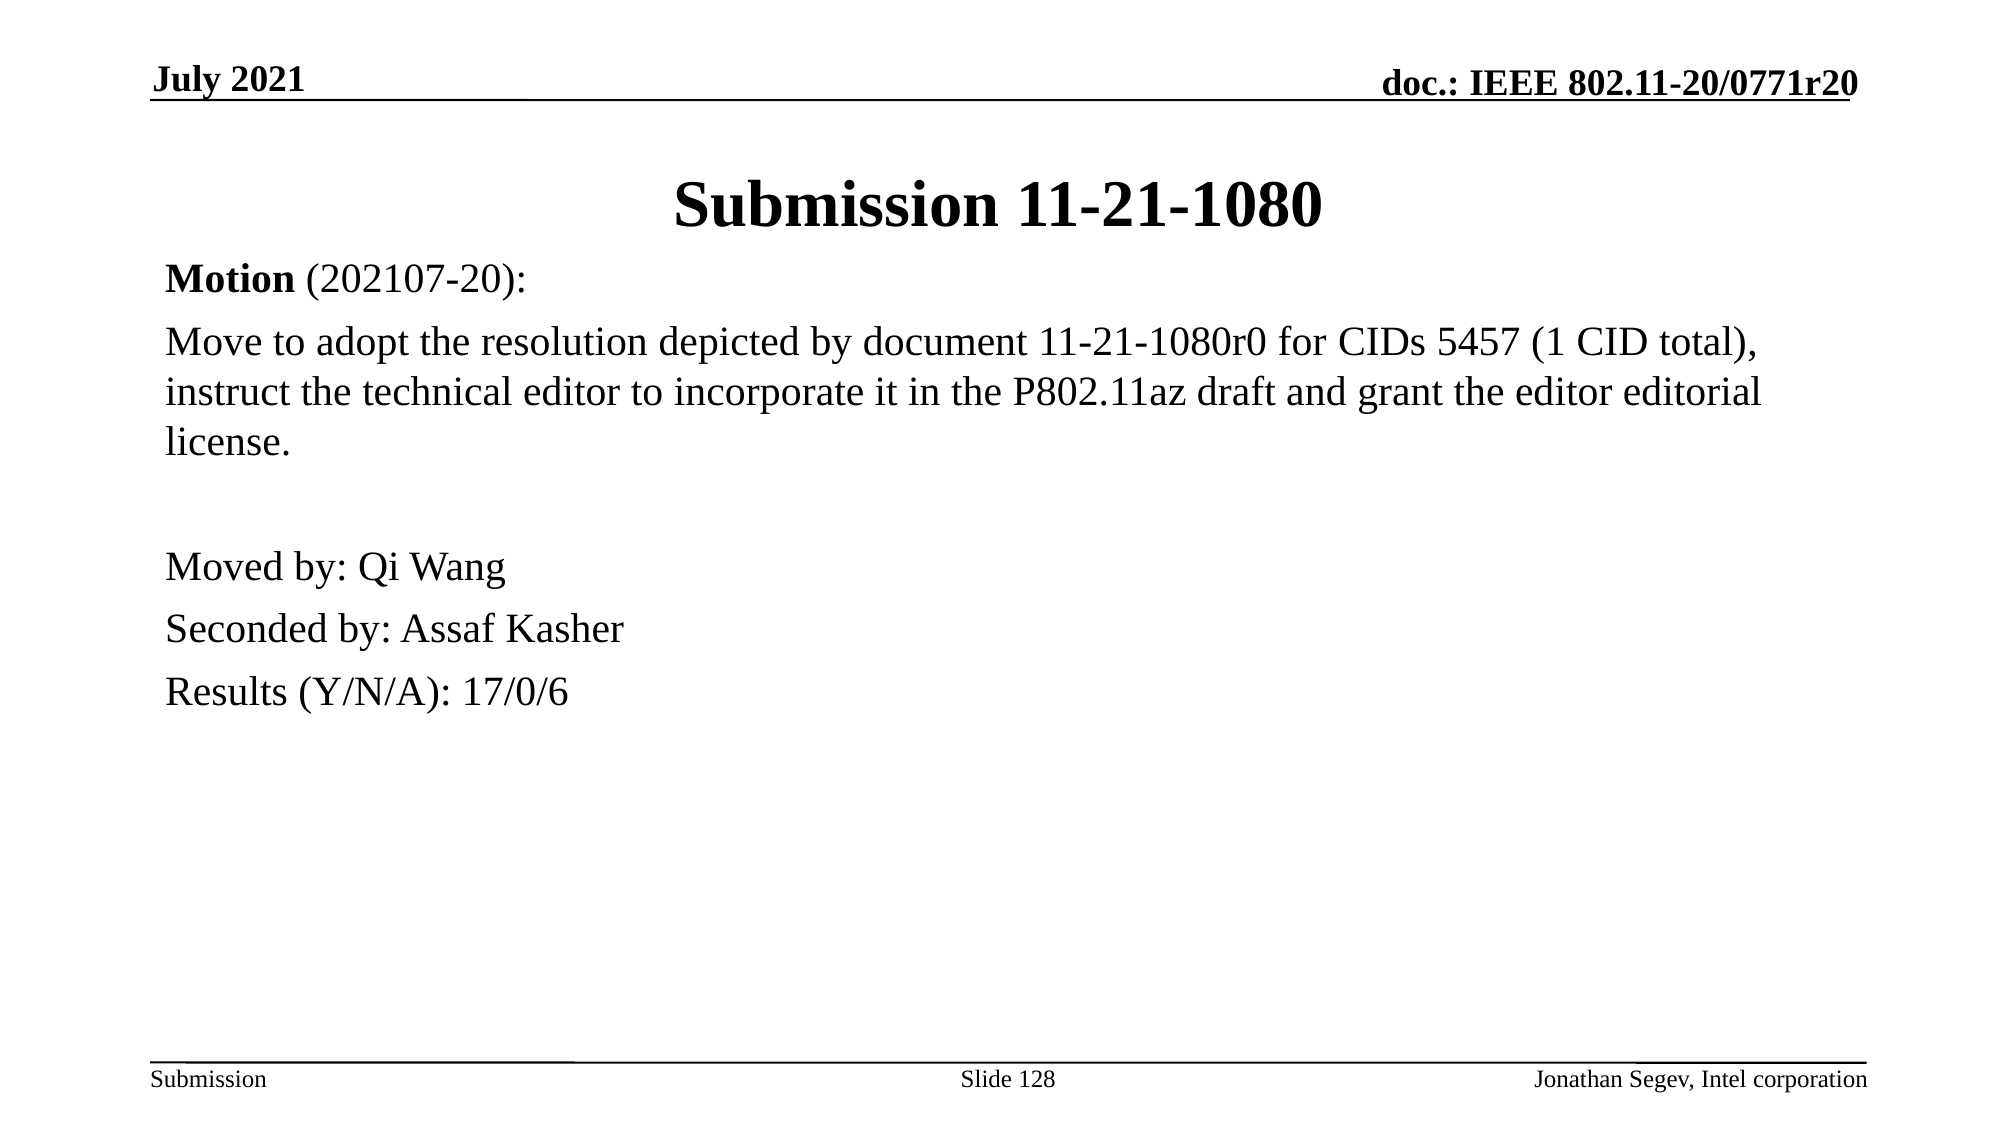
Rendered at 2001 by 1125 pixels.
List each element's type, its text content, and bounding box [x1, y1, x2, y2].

title Submission 11-21-1080 [149, 112, 1850, 243]
footer Jonathan Segev, Intel corporation [1171, 1061, 1869, 1093]
slide_number Slide 128 [950, 1061, 1067, 1123]
list Motion (202107-20): Move to adopt the resolution depicted by document 11-21-1080r0 for CIDs 5457 (1 CID total), instruct the technical editor to incorporate it in the P802.11az draft and grant the editor editorial license. Moved by: Qi Wang Seconded by: Assaf Kasher Results (Y/N/A): 17/0/6 [149, 243, 1850, 1000]
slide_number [152, 54, 563, 100]
